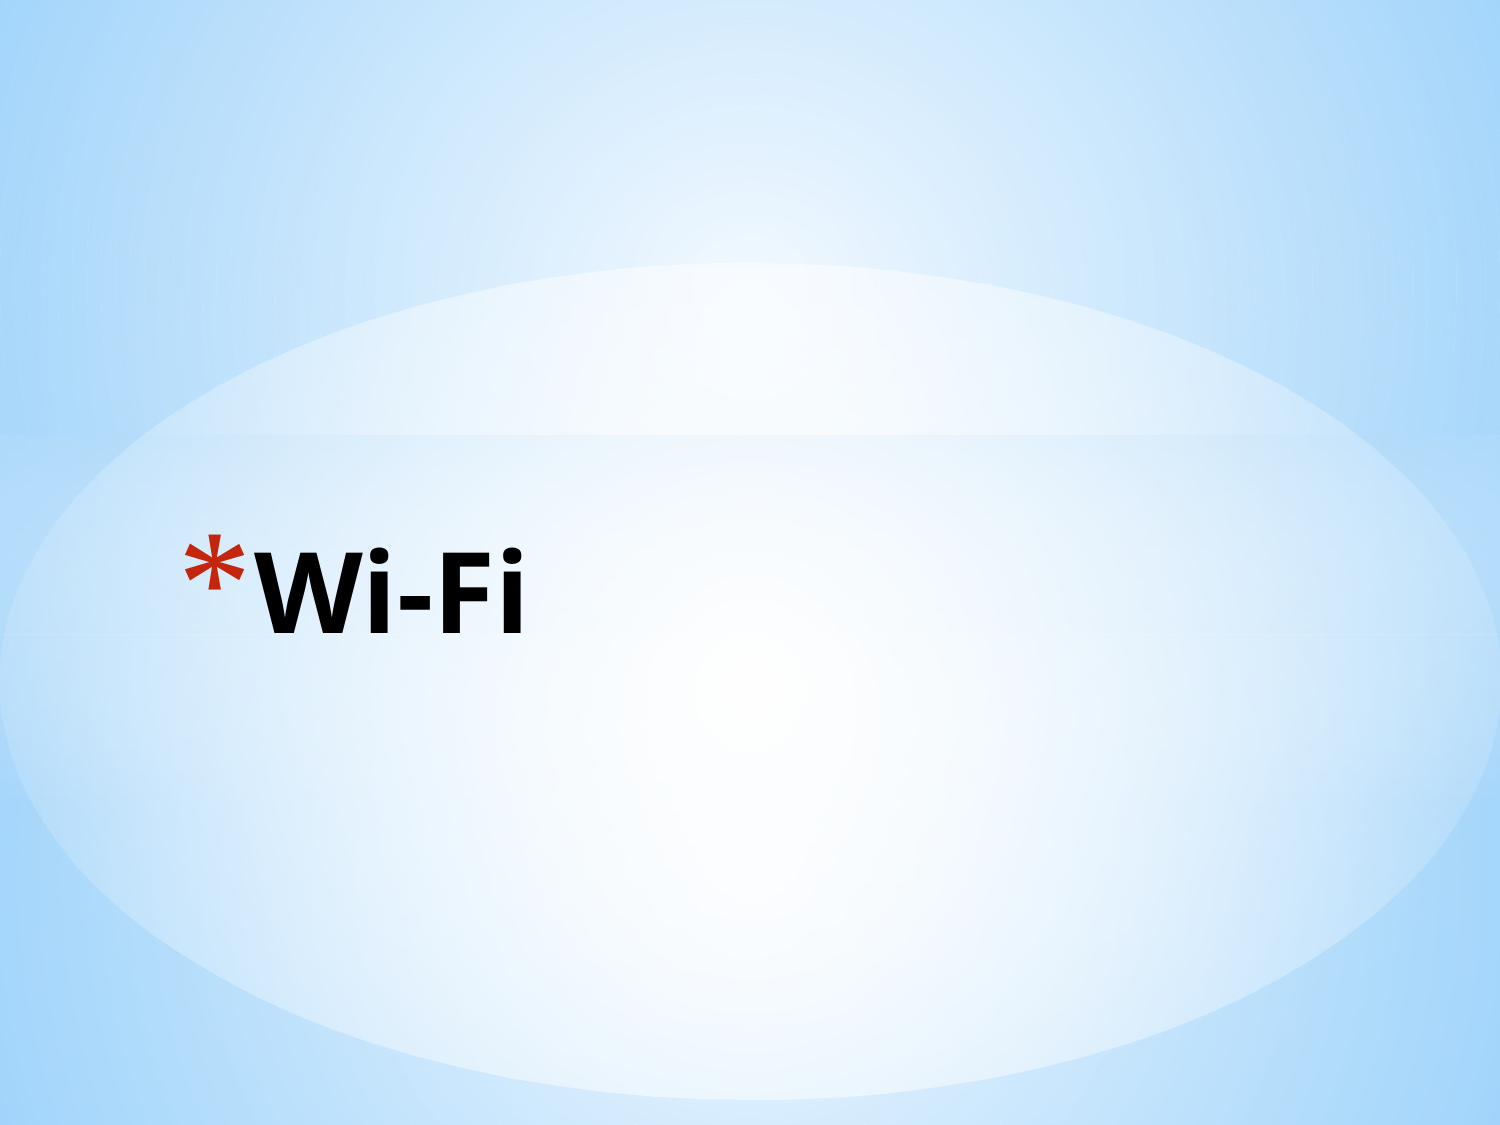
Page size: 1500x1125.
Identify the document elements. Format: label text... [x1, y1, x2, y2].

title Wi-Fi [134, 513, 1312, 808]
